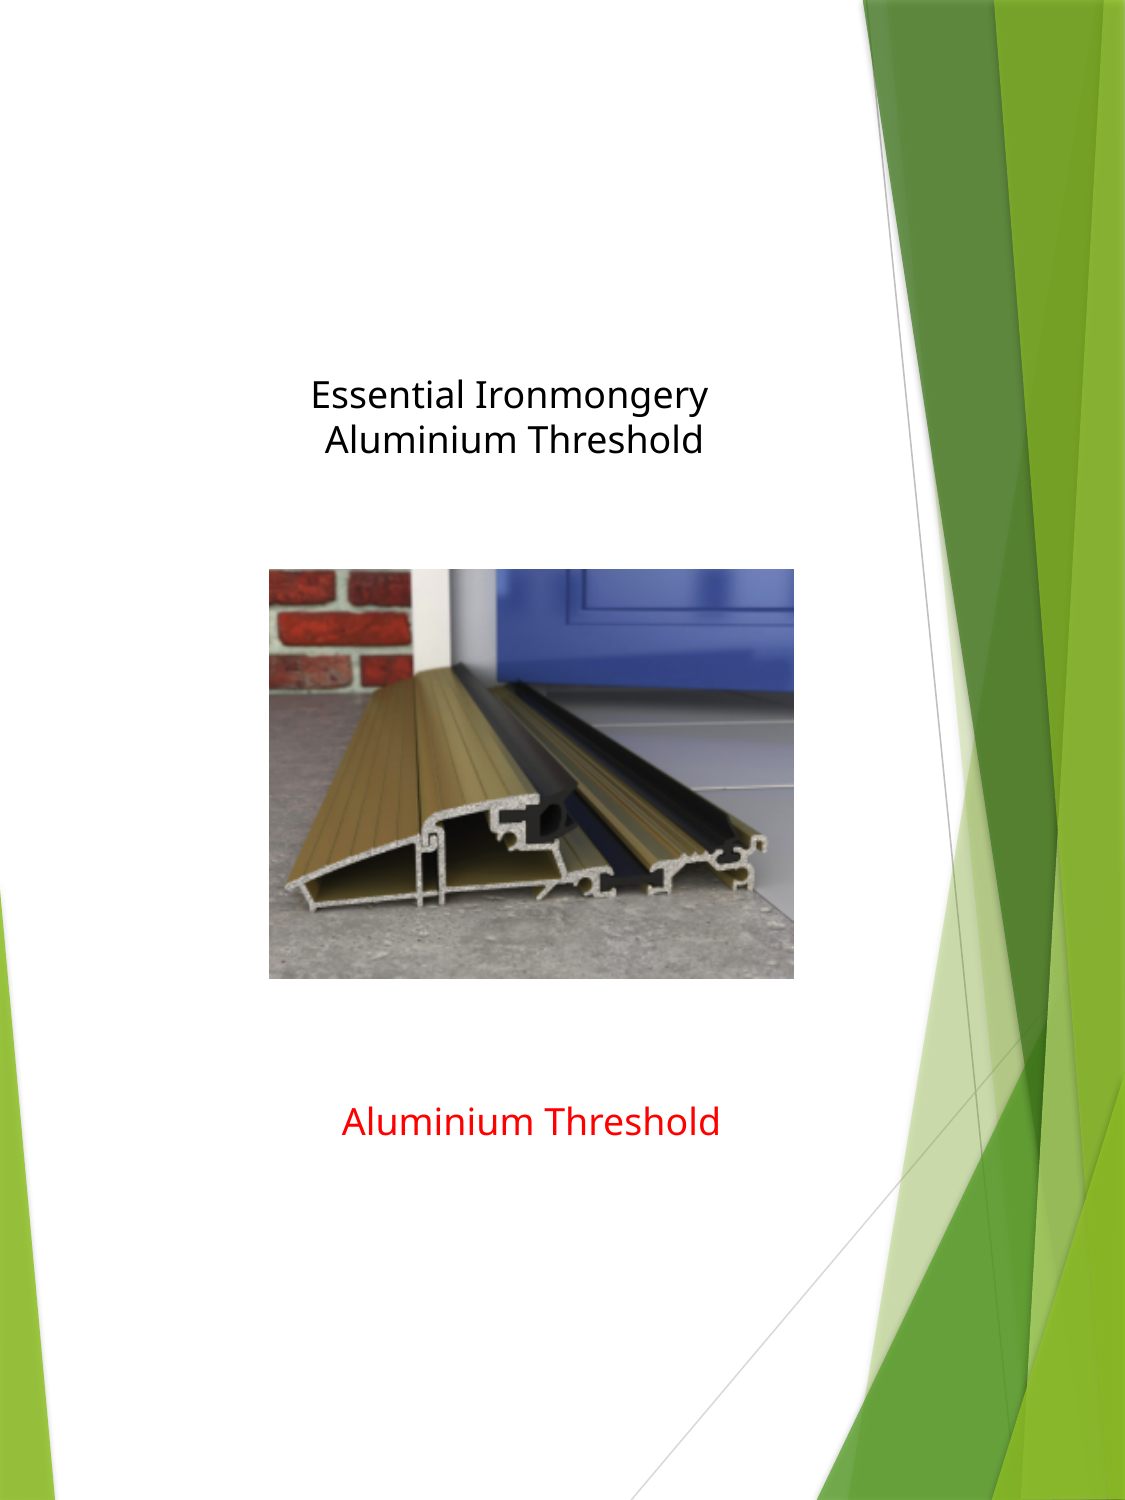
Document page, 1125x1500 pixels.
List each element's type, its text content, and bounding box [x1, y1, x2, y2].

text_box Essential Ironmongery Aluminium Threshold [292, 363, 737, 469]
text_box Aluminium Threshold [327, 1090, 737, 1151]
picture [268, 568, 795, 980]
